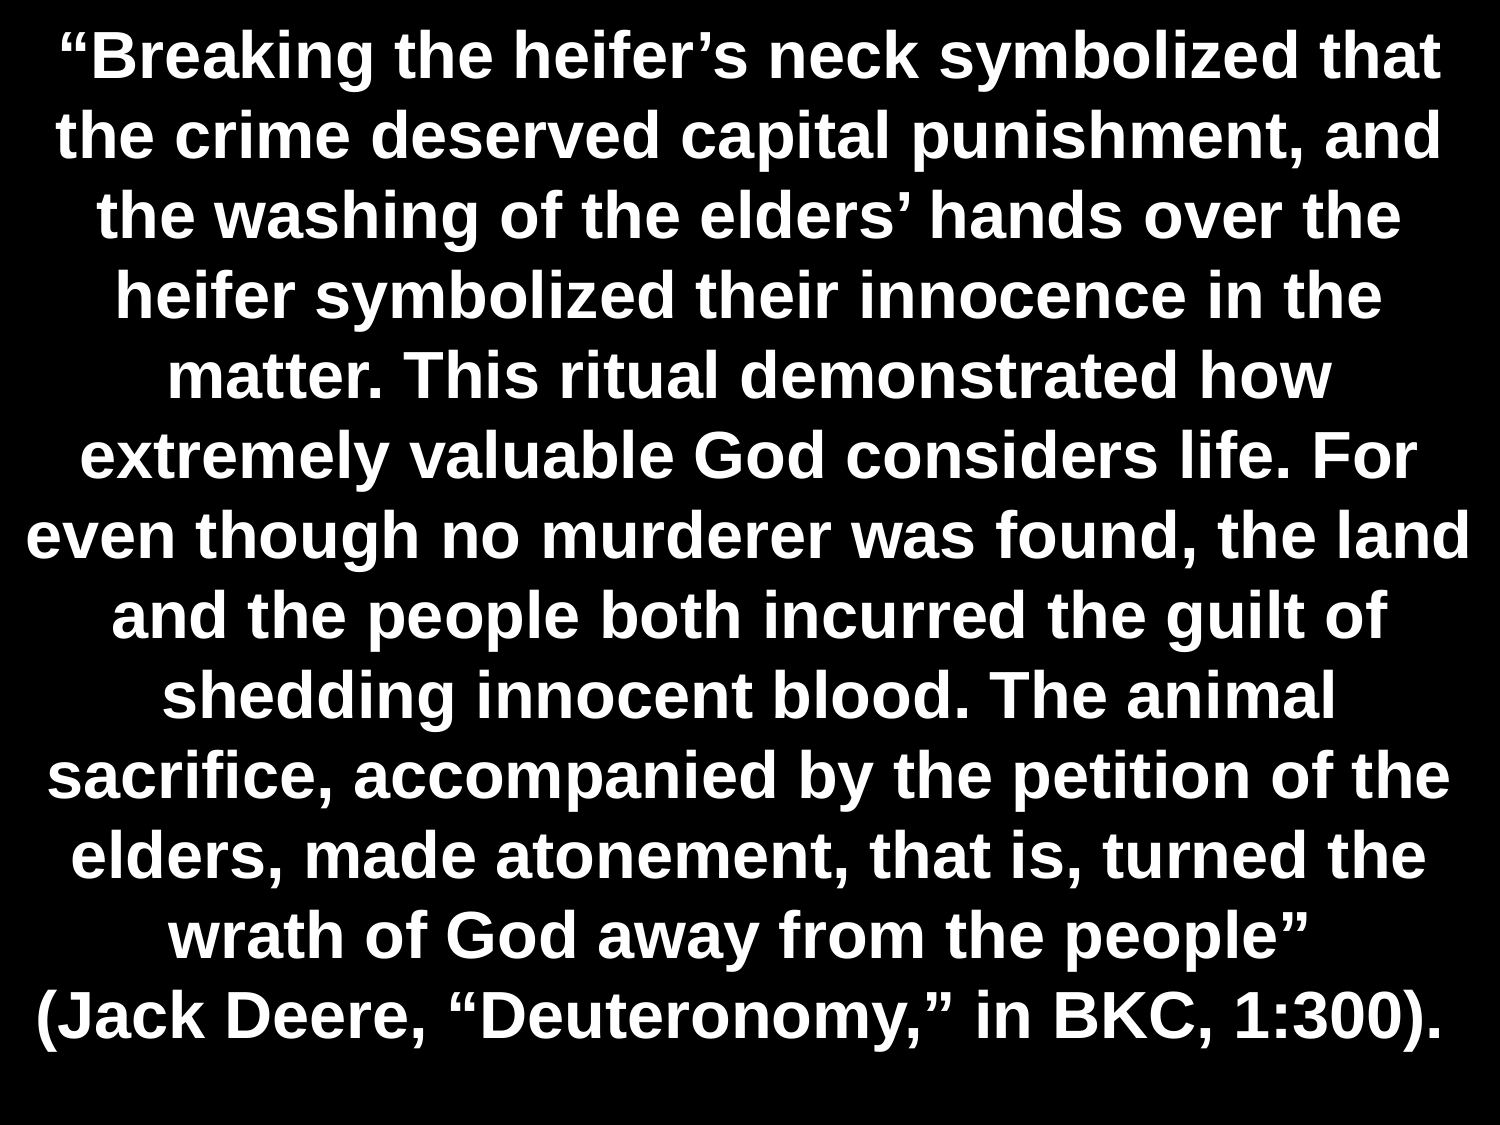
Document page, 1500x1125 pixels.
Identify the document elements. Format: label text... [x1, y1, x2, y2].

title “Breaking the heifer’s neck symbolized that the crime deserved capital punishment, and the washing of the elders’ hands over the heifer symbolized their innocence in the matter. This ritual demonstrated how extremely valuable God considers life. For even though no murderer was found, the land and the people both incurred the guilt of shedding innocent blood. The animal sacrifice, accompanied by the petition of the elders, made atonement, that is, turned the wrath of God away from the people” (Jack Deere, “Deuteronomy,” in BKC, 1:300). [0, 4, 1500, 1097]
